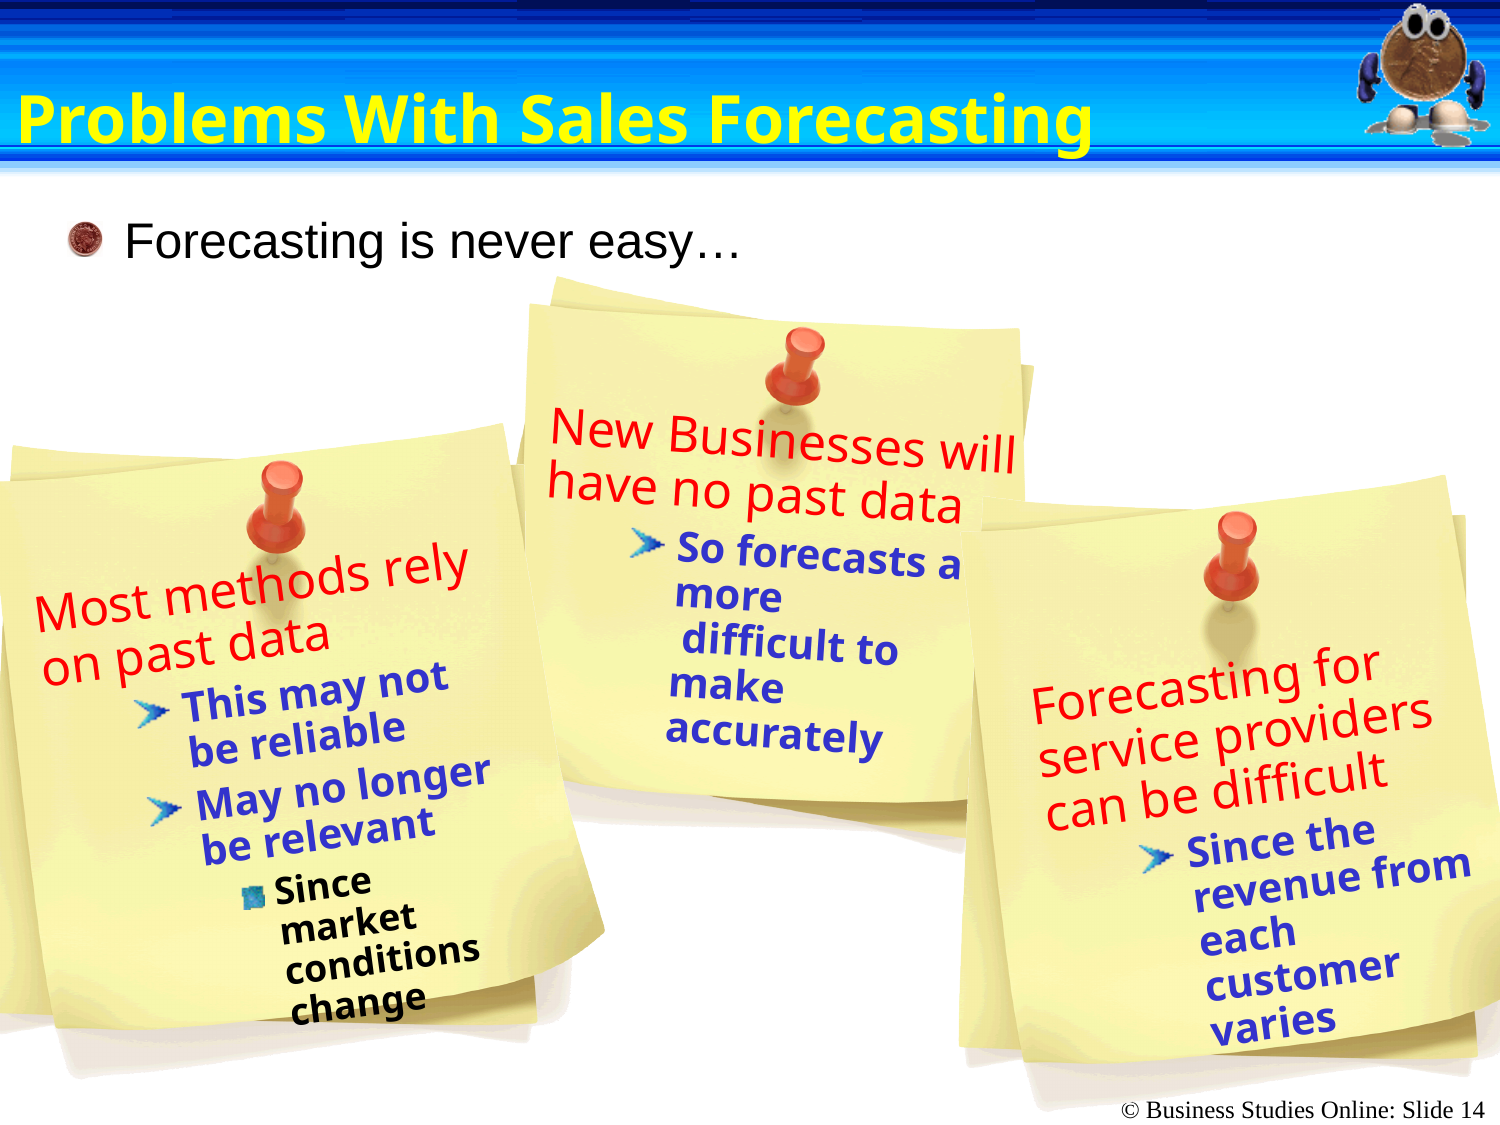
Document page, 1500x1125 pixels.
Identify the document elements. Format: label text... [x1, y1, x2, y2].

text_box Forecasting is never easy… [53, 207, 1440, 360]
picture [0, 0, 1500, 185]
picture [0, 256, 1500, 1125]
picture [67, 221, 103, 257]
title Problems With Sales Forecasting [0, 41, 1275, 192]
